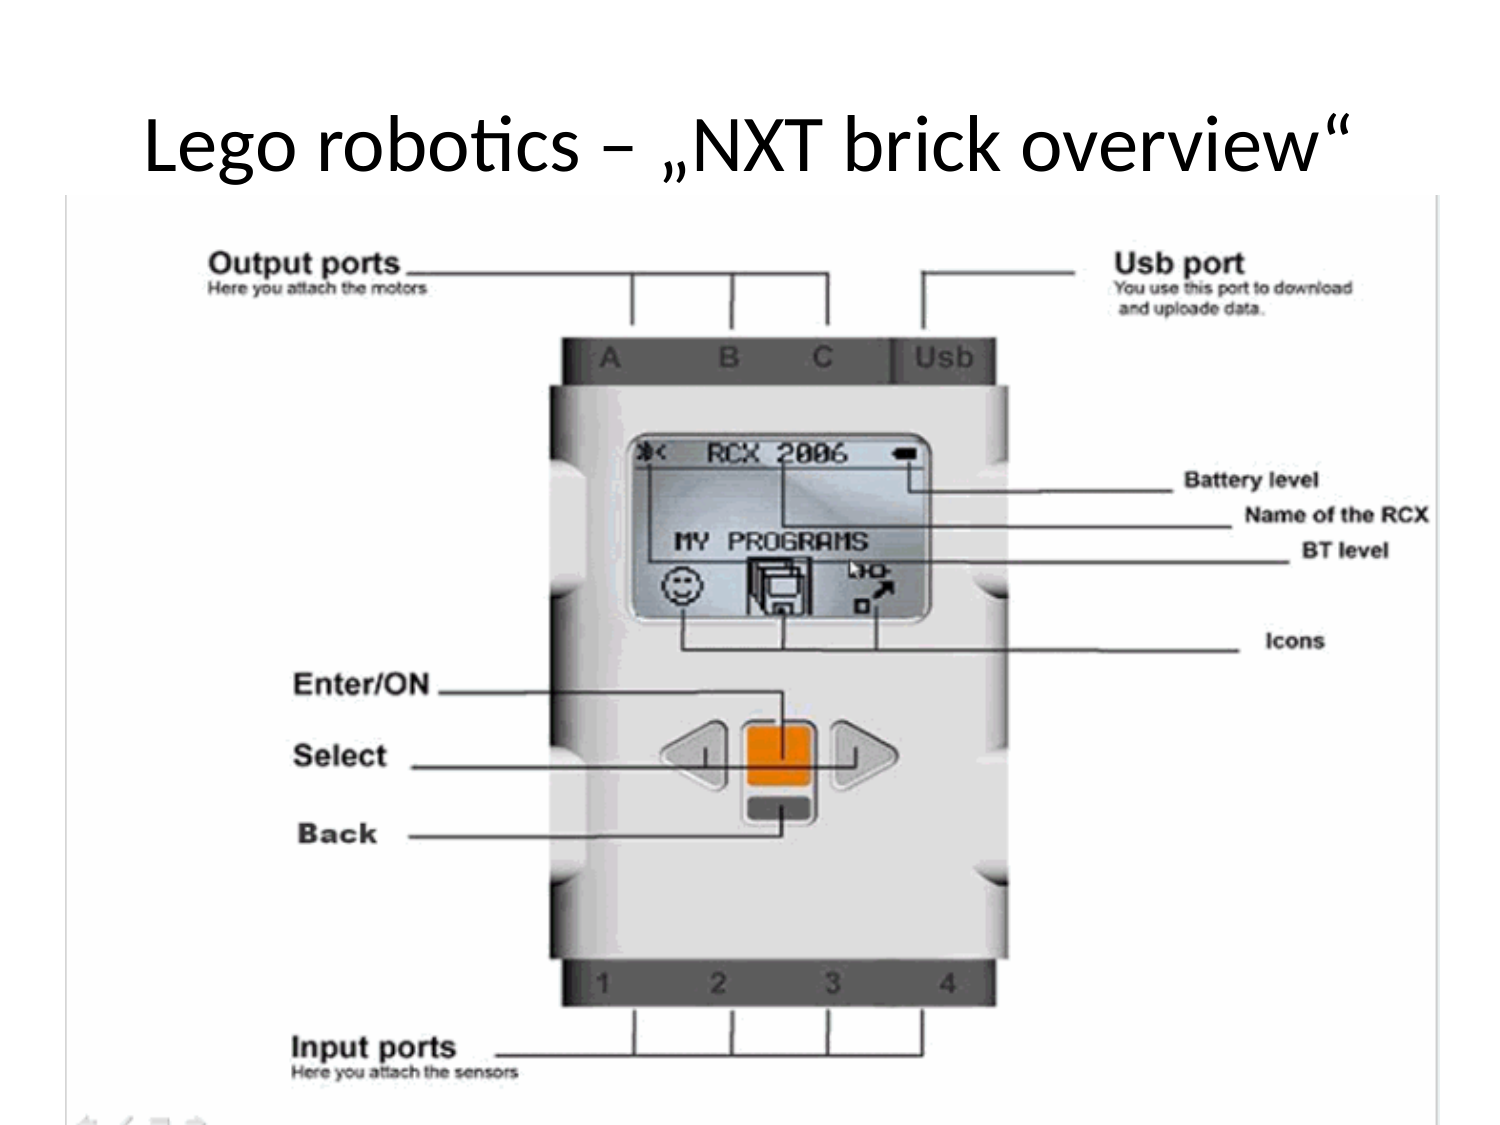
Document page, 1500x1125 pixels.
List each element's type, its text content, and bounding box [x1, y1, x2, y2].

picture [65, 194, 1441, 1125]
title Lego robotics – „NXT brick overview“ [75, 45, 1425, 193]
